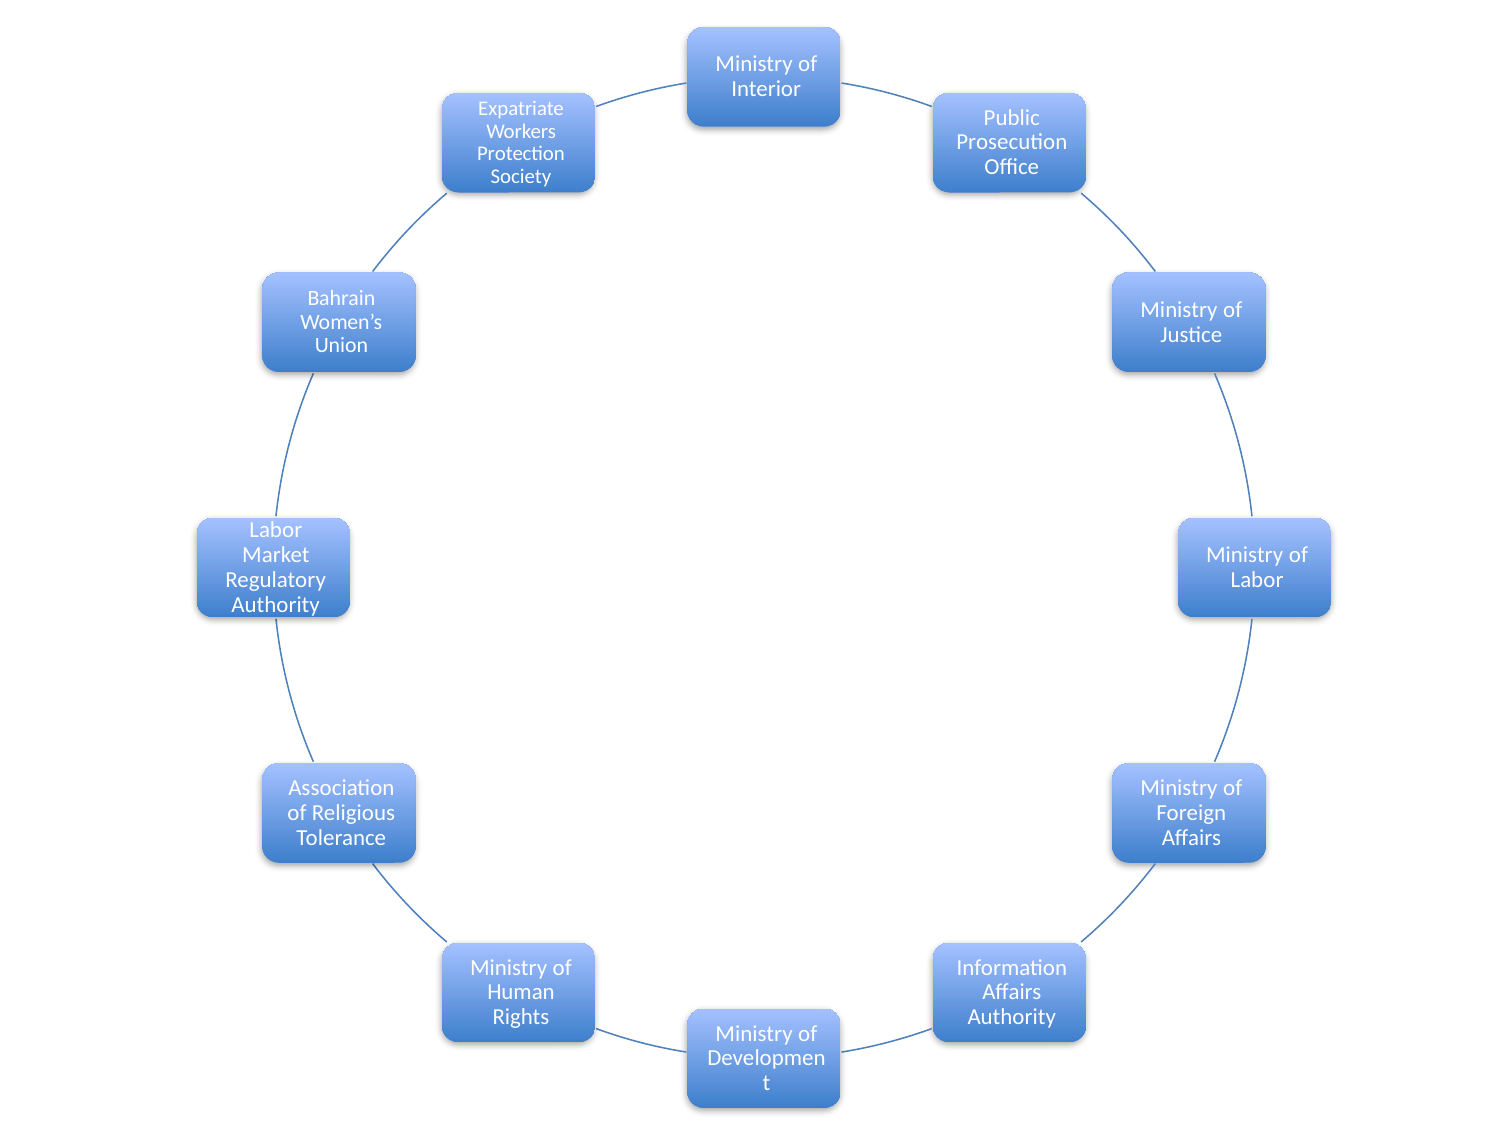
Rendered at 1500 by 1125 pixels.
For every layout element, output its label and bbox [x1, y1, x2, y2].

list [27, 25, 1500, 1110]
